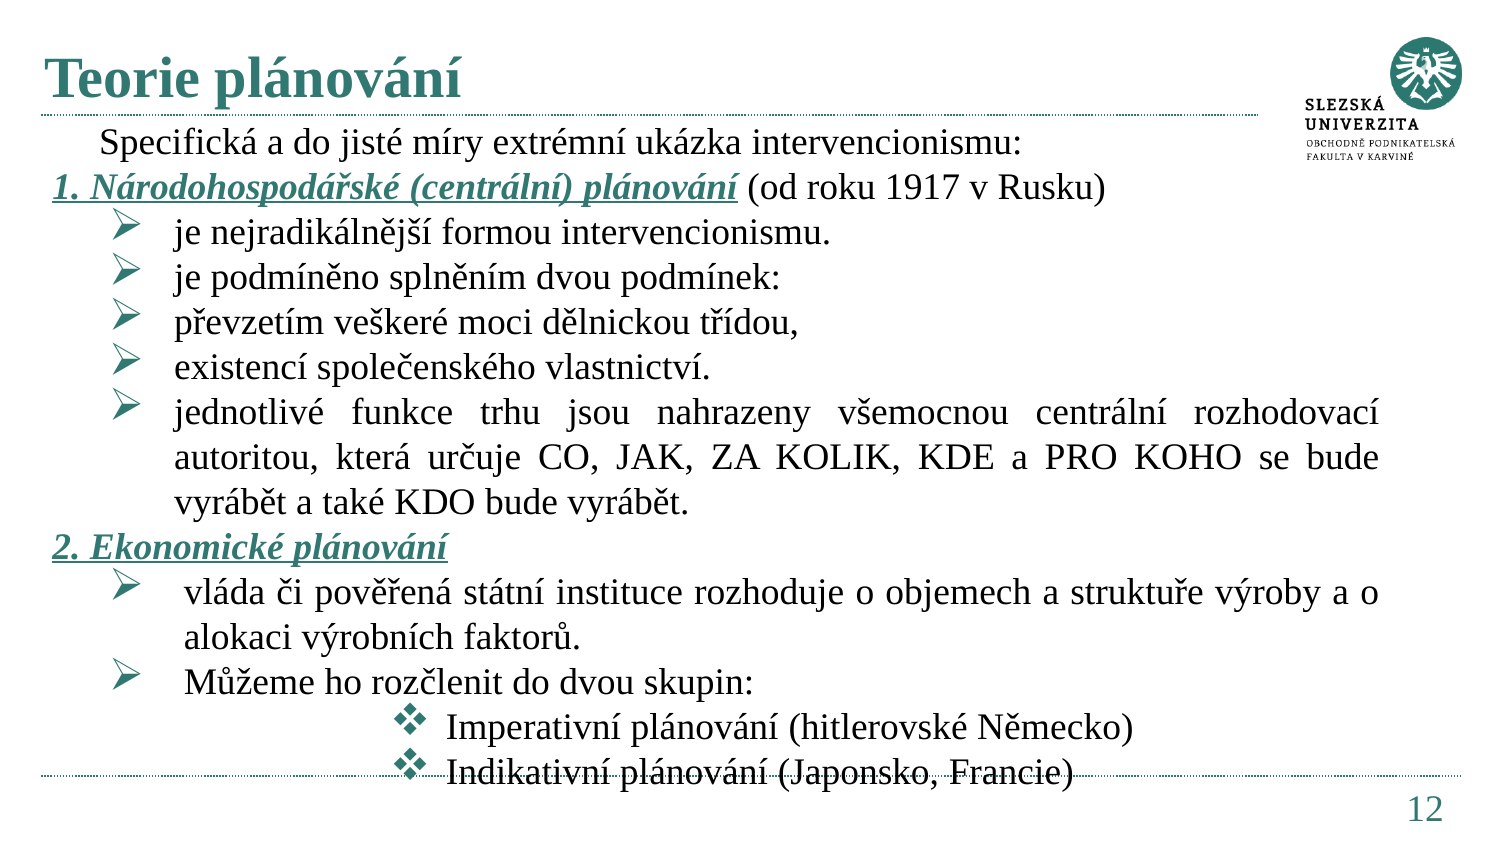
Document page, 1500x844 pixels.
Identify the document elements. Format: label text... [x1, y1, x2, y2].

slide_number 12 [1396, 776, 1459, 822]
picture [1305, 37, 1462, 160]
title Teorie plánování [29, 32, 1282, 116]
list Specifická a do jisté míry extrémní ukázka intervencionismu: 1. Národohospodářské (centrální) plánování (od roku 1917 v Rusku) je nejradikálnější formou intervencionismu. je podmíněno splněním dvou podmínek: převzetím veškeré moci dělnickou třídou, existencí společenského vlastnictví. jednotlivé funkce trhu jsou nahrazeny všemocnou centrální rozhodovací autoritou, která určuje CO, JAK, ZA KOLIK, KDE a PRO KOHO se bude vyrábět a také KDO bude vyrábět. 2. Ekonomické plánování vláda či pověřená státní instituce rozhoduje o objemech a struktuře výroby a o alokaci výrobních faktorů. Můžeme ho rozčlenit do dvou skupin: Imperativní plánování (hitlerovské Německo) Indikativní plánování (Japonsko, Francie) [37, 109, 1396, 844]
